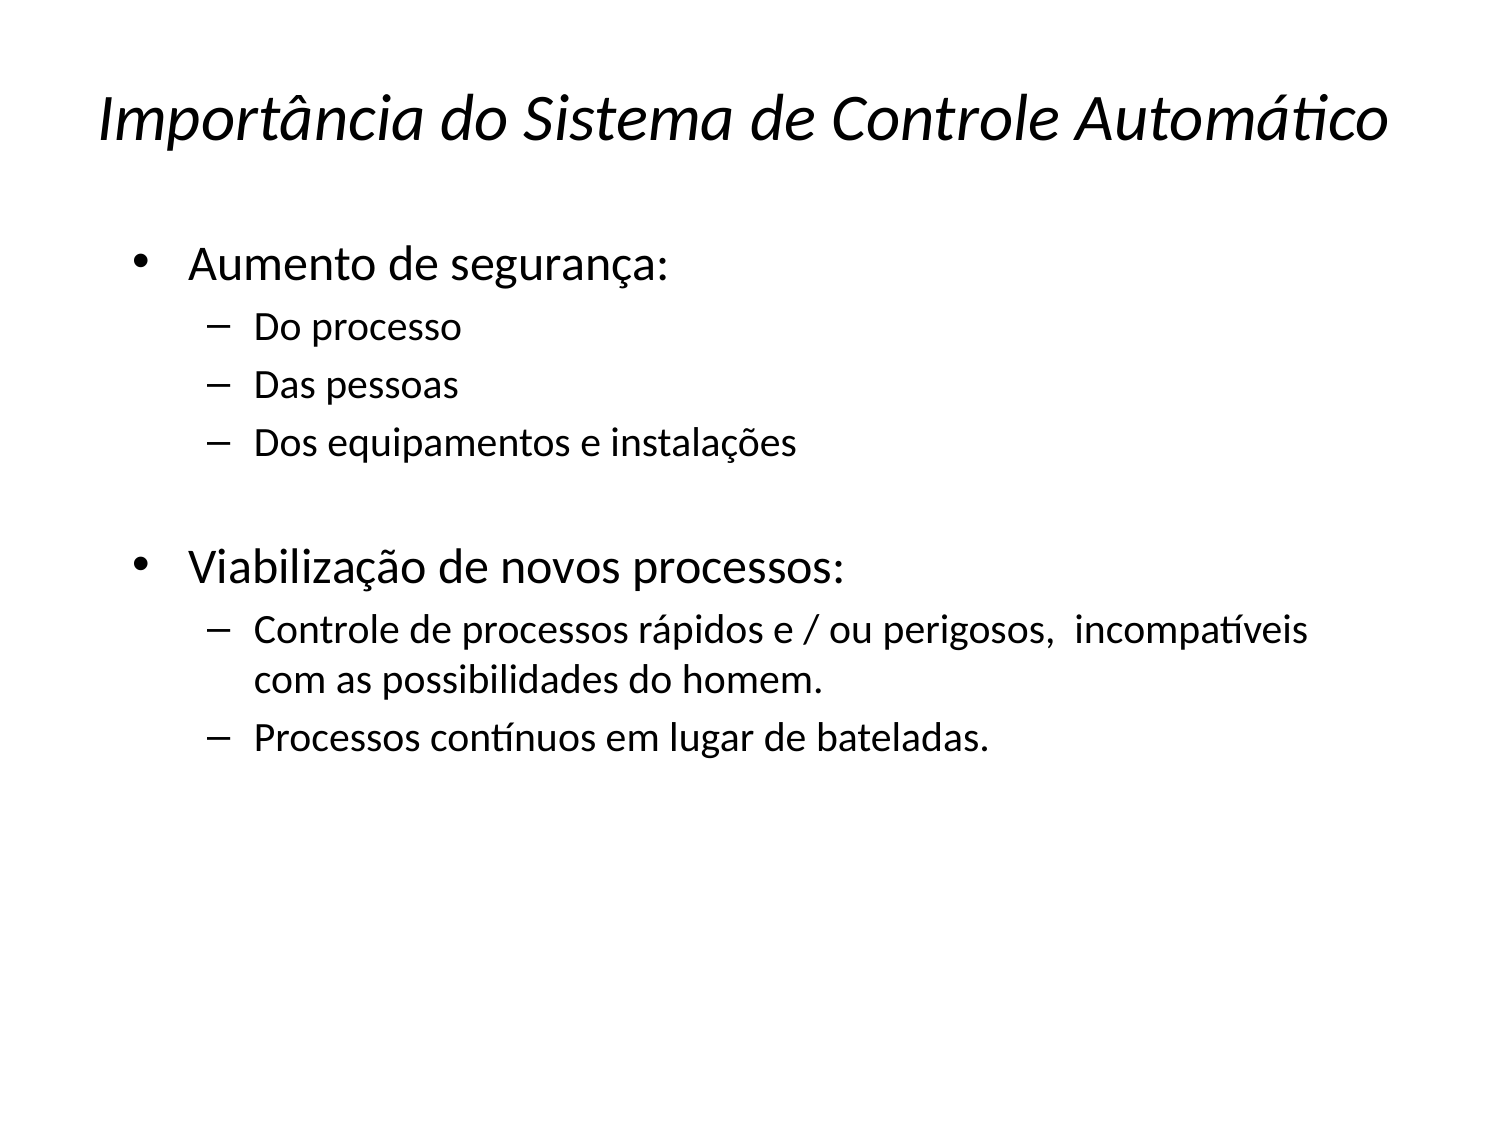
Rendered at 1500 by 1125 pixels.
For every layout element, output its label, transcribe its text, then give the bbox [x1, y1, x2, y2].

title Importância do Sistema de Controle Automático [70, 35, 1418, 193]
list Aumento de segurança: Do processo Das pessoas Dos equipamentos e instalações Viabilização de novos processos: Controle de processos rápidos e / ou perigosos, incompatíveis com as possibilidades do homem. Processos contínuos em lugar de bateladas. [117, 222, 1393, 898]
